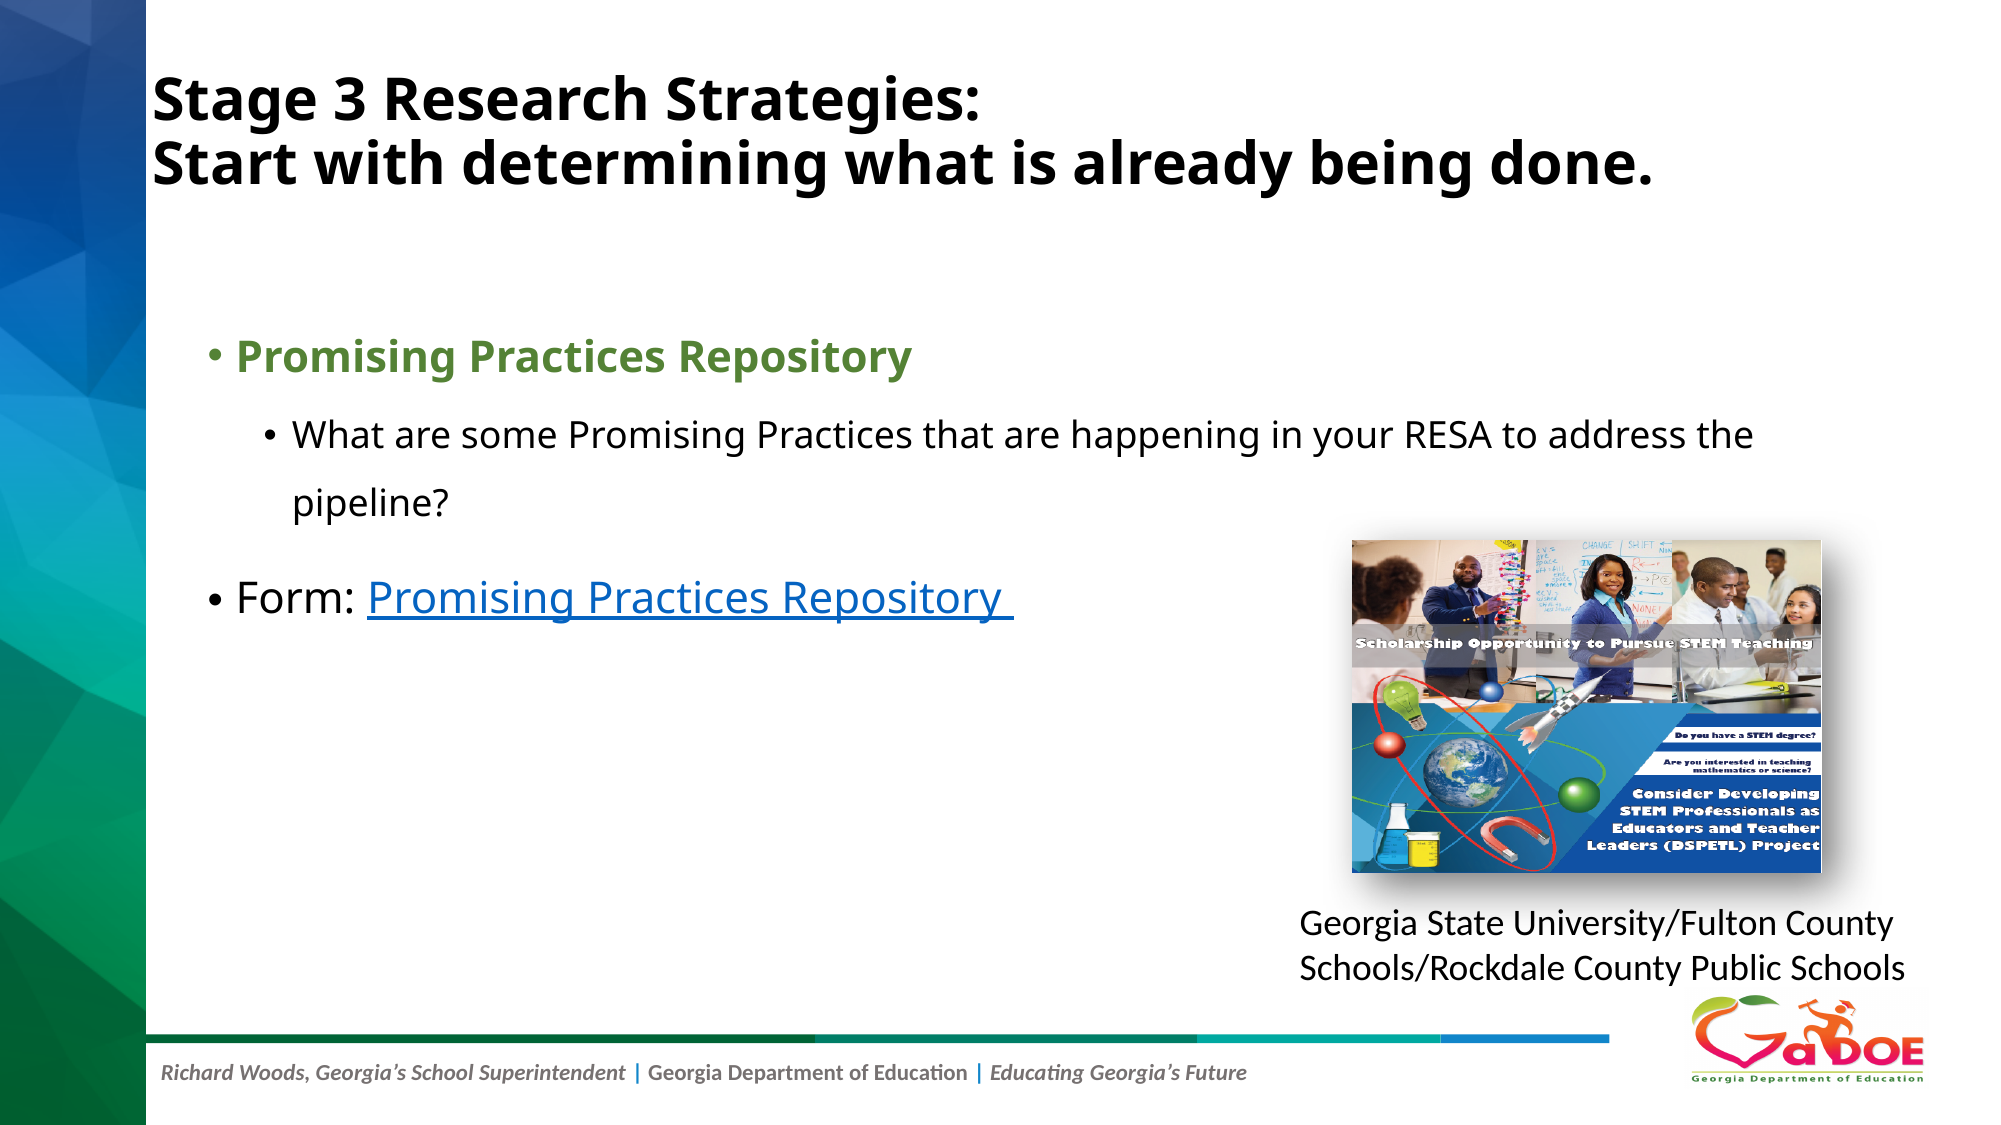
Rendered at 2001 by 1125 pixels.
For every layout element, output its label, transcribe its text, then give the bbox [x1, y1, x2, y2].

picture [1684, 995, 1929, 1089]
text_box Georgia State University/Fulton County Schools/Rockdale County Public Schools [1284, 890, 2000, 995]
picture [1352, 540, 1822, 873]
picture [0, 0, 146, 1125]
title Stage 3 Research Strategies: Start with determining what is already being done. [137, 59, 1918, 278]
list Promising Practices Repository What are some Promising Practices that are happening in your RESA to address the pipeline? Form: Promising Practices Repository [192, 294, 1918, 873]
